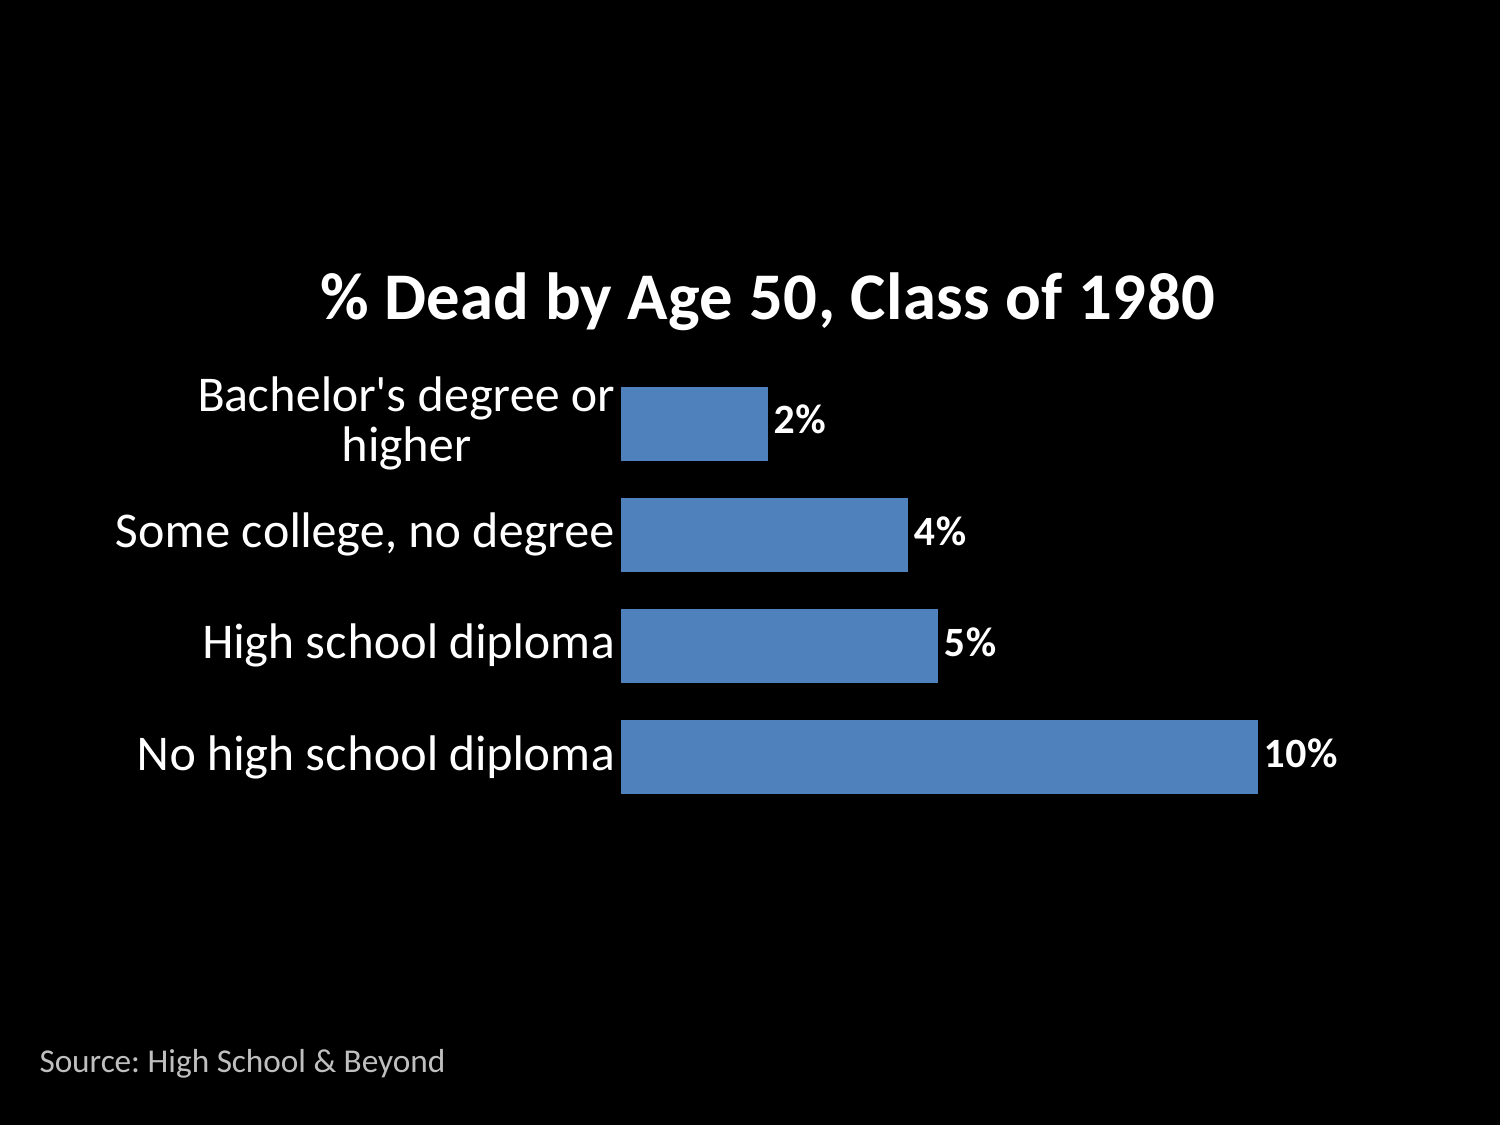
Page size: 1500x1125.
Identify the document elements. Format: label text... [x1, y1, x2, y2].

text_box Source: High School & Beyond [24, 1031, 1375, 1087]
chart [87, 228, 1451, 826]
